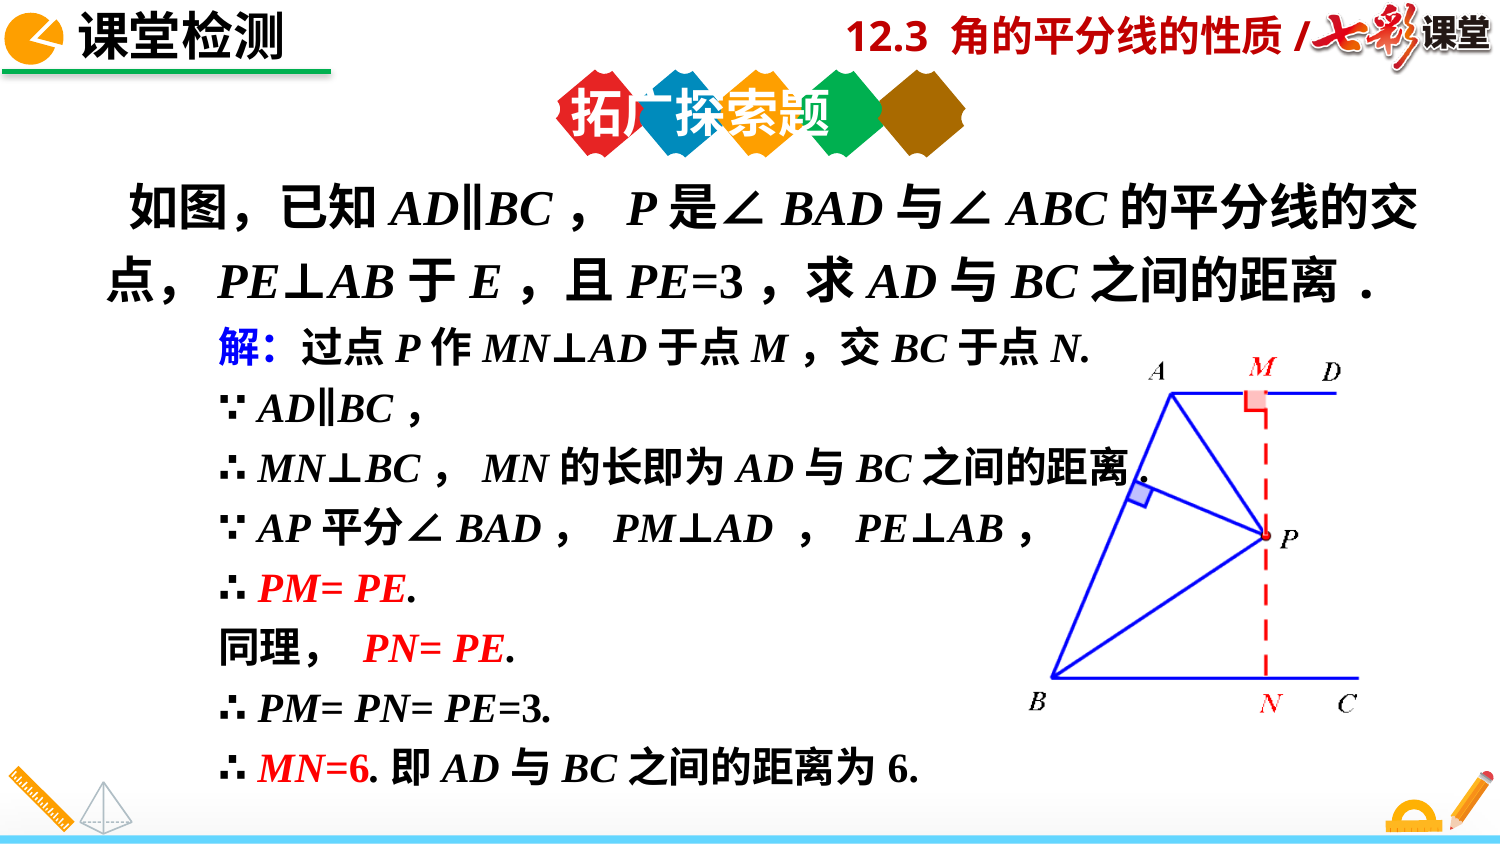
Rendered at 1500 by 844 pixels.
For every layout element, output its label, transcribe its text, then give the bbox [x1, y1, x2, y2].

text_box 解：过点P作MN⊥AD于点M，交BC于点N. ∵ AD∥BC， ∴ MN⊥BC，MN的长即为AD与BC之间的距离. ∵ AP平分∠BAD， PM⊥AD ， PE⊥AB， ∴ PM= PE. 同理， PN= PE. ∴ PM= PN= PE=3. ∴ MN=6.即AD与BC之间的距离为6. [203, 303, 1401, 799]
picture [1307, 0, 1496, 75]
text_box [555, 72, 963, 152]
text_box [1, 0, 332, 75]
picture [1012, 336, 1376, 735]
text_box 如图，已知AD∥BC，P是∠BAD与∠ABC的平分线的交点，PE⊥AB于E，且PE=3，求AD与BC之间的距离. [34, 154, 1443, 294]
